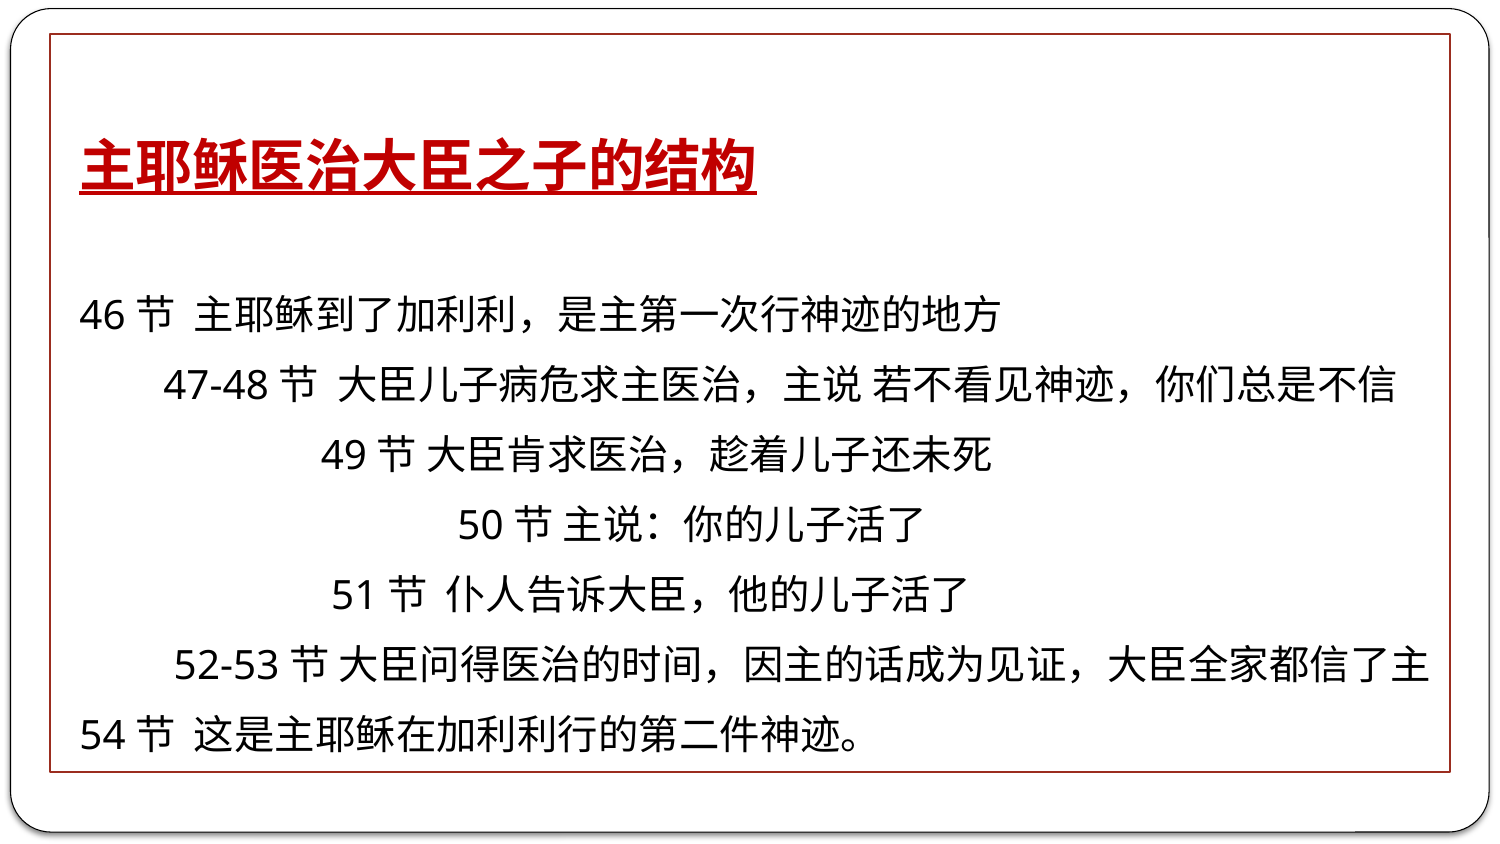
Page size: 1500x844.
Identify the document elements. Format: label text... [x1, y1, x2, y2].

list 主耶稣医治大臣之子的结构 46节 主耶稣到了加利利，是主第一次行神迹的地方 47-48节 大臣儿子病危求主医治，主说 若不看见神迹，你们总是不信 49节 大臣肯求医治，趁着儿子还未死 50节 主说：你的儿子活了 51节 仆人告诉大臣，他的儿子活了 52-53节 大臣问得医治的时间，因主的话成为见证，大臣全家都信了主 54节 这是主耶稣在加利利行的第二件神迹。 [49, 33, 1451, 773]
